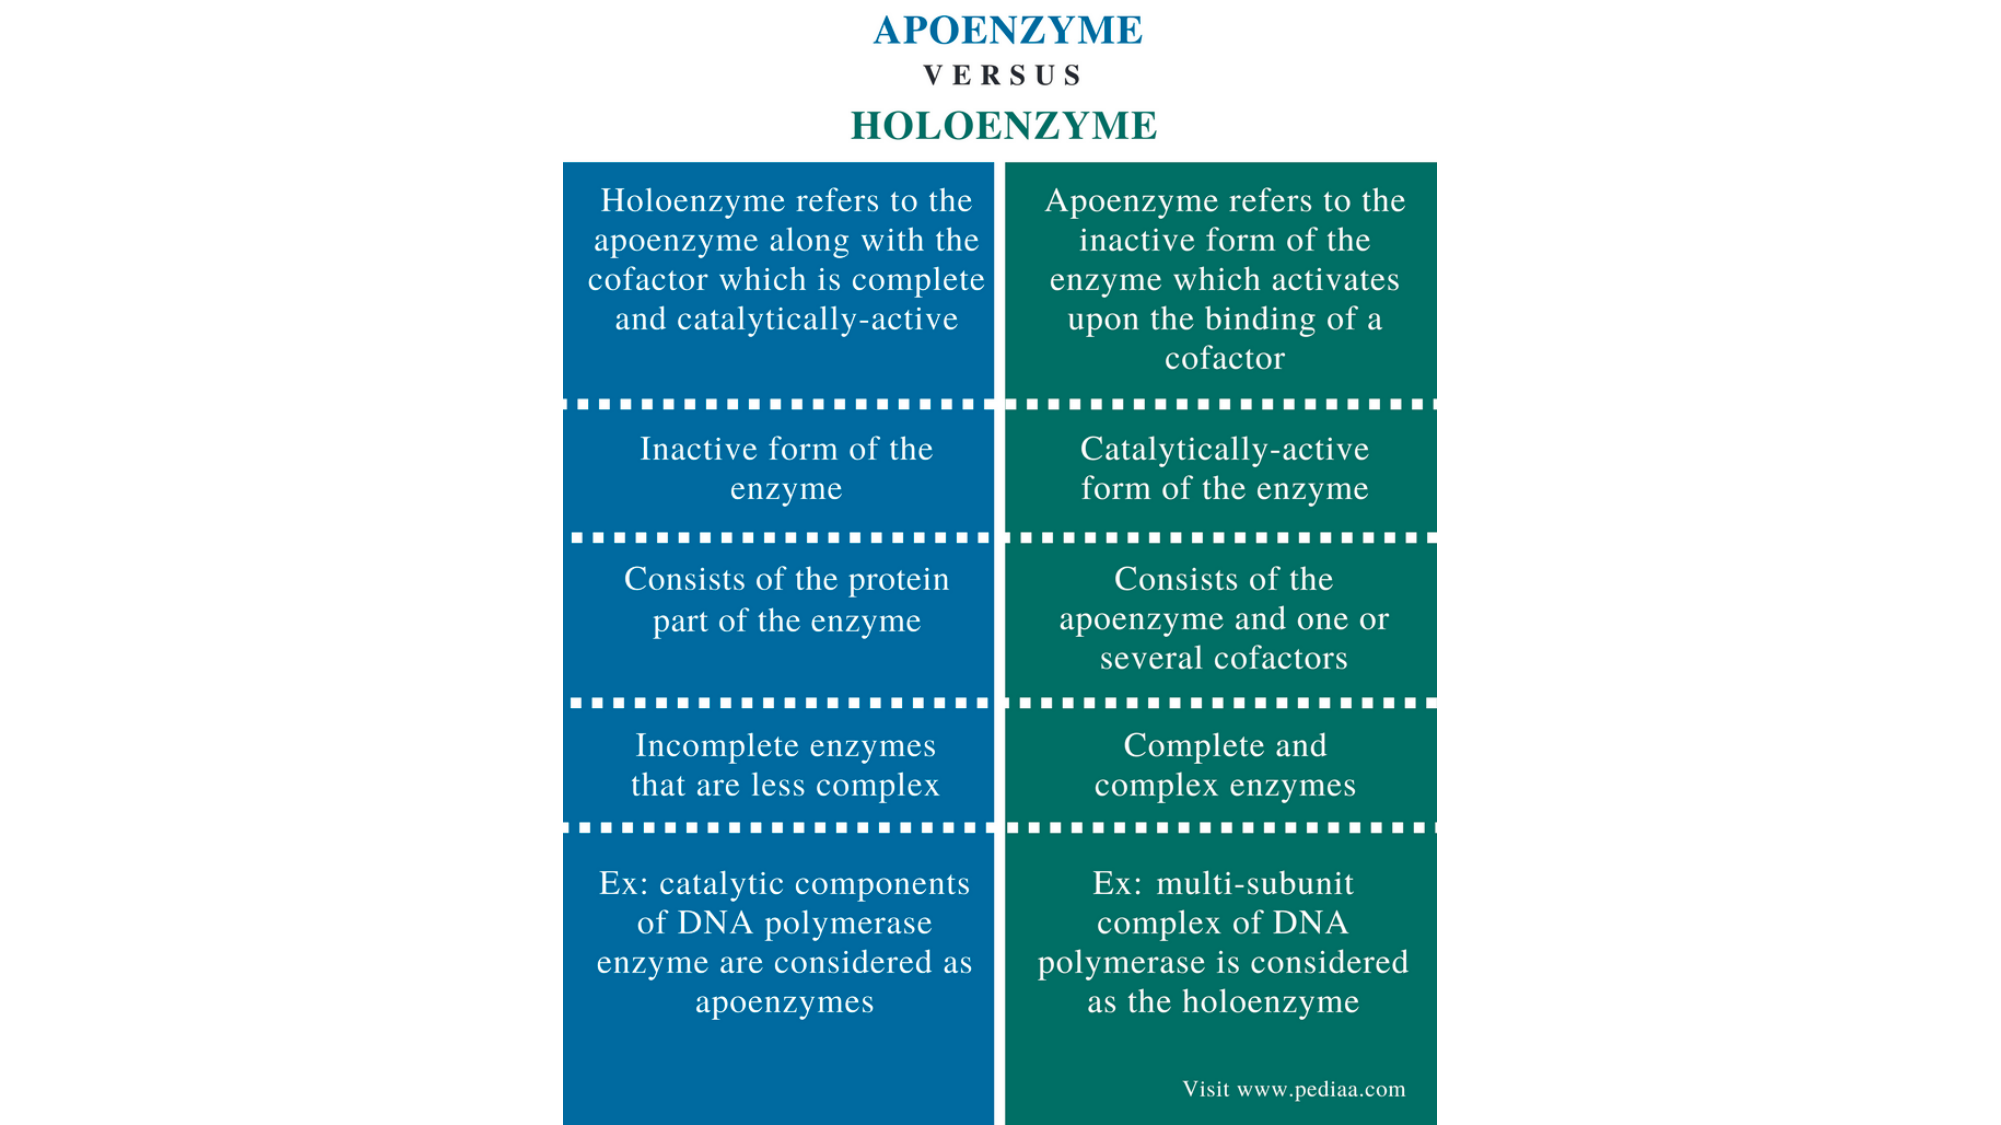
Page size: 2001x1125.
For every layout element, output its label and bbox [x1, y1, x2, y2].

picture [767, 575, 772, 588]
picture [817, 615, 824, 621]
picture [905, 312, 911, 329]
picture [741, 697, 752, 709]
picture [829, 959, 838, 972]
picture [661, 882, 670, 894]
picture [745, 267, 752, 290]
picture [957, 532, 968, 544]
picture [694, 876, 701, 894]
picture [868, 574, 877, 589]
picture [846, 741, 857, 756]
picture [837, 997, 842, 1012]
picture [784, 697, 796, 709]
picture [843, 315, 851, 329]
picture [766, 482, 779, 499]
picture [870, 277, 877, 290]
picture [870, 956, 883, 972]
picture [828, 532, 840, 544]
picture [849, 877, 854, 894]
picture [748, 734, 753, 756]
picture [698, 275, 702, 290]
picture [647, 236, 660, 250]
picture [849, 917, 855, 933]
picture [786, 740, 797, 756]
picture [642, 398, 652, 409]
picture [914, 697, 924, 709]
picture [857, 822, 868, 834]
picture [676, 956, 683, 972]
picture [814, 919, 824, 935]
picture [796, 881, 805, 894]
picture [663, 877, 673, 883]
picture [685, 956, 691, 972]
picture [750, 876, 756, 894]
picture [577, 398, 588, 409]
picture [595, 236, 608, 250]
picture [744, 196, 749, 211]
picture [787, 228, 793, 250]
picture [720, 740, 724, 756]
picture [876, 919, 881, 933]
picture [810, 743, 820, 756]
picture [643, 773, 649, 795]
picture [908, 577, 917, 589]
picture [833, 234, 848, 258]
picture [615, 532, 625, 544]
picture [671, 234, 678, 250]
picture [703, 741, 708, 756]
picture [811, 956, 823, 972]
picture [962, 959, 970, 972]
picture [716, 445, 721, 459]
picture [908, 742, 920, 756]
picture [709, 740, 718, 756]
picture [673, 617, 686, 631]
picture [917, 878, 925, 885]
picture [959, 877, 968, 893]
picture [930, 879, 936, 894]
picture [862, 615, 872, 633]
picture [880, 779, 894, 803]
picture [891, 697, 902, 709]
picture [749, 956, 762, 972]
picture [775, 737, 781, 756]
picture [831, 443, 837, 459]
picture [794, 781, 805, 794]
picture [855, 398, 867, 409]
picture [835, 398, 845, 409]
picture [898, 571, 904, 589]
picture [825, 997, 832, 1012]
picture [844, 781, 848, 794]
picture [625, 266, 635, 290]
picture [765, 532, 775, 544]
picture [812, 398, 825, 409]
picture [670, 271, 675, 290]
picture [899, 773, 903, 795]
picture [629, 238, 635, 250]
picture [861, 779, 867, 795]
picture [918, 447, 930, 459]
picture [684, 744, 688, 755]
picture [907, 782, 918, 795]
picture [731, 879, 741, 896]
picture [917, 920, 928, 933]
picture [962, 398, 973, 409]
picture [833, 779, 842, 795]
picture [772, 822, 782, 834]
picture [749, 398, 760, 409]
picture [648, 576, 654, 589]
picture [726, 234, 733, 250]
picture [633, 313, 646, 329]
picture [715, 779, 723, 795]
picture [787, 315, 796, 329]
picture [600, 398, 610, 409]
picture [823, 880, 828, 892]
picture [635, 532, 647, 544]
picture [784, 484, 793, 499]
picture [732, 483, 745, 499]
picture [760, 879, 765, 894]
picture [662, 398, 675, 409]
picture [871, 697, 881, 709]
picture [713, 996, 742, 1020]
picture [977, 532, 990, 544]
picture [749, 996, 761, 1012]
picture [662, 443, 666, 459]
picture [797, 572, 803, 589]
picture [700, 236, 708, 251]
picture [638, 273, 645, 279]
picture [675, 195, 687, 211]
picture [730, 822, 740, 834]
picture [863, 236, 870, 250]
picture [615, 958, 621, 972]
picture [802, 484, 807, 499]
picture [778, 315, 783, 329]
picture [897, 615, 903, 631]
picture [717, 235, 724, 250]
picture [721, 697, 732, 709]
picture [637, 920, 643, 933]
picture [949, 956, 957, 972]
picture [856, 443, 864, 459]
picture [870, 532, 883, 544]
picture [880, 315, 885, 329]
picture [814, 573, 820, 589]
picture [908, 228, 915, 250]
picture [656, 198, 672, 211]
picture [880, 822, 890, 834]
picture [941, 189, 955, 211]
picture [710, 196, 721, 211]
picture [889, 236, 893, 250]
picture [692, 195, 704, 211]
picture [948, 877, 954, 894]
picture [971, 279, 980, 290]
picture [681, 910, 692, 933]
picture [668, 958, 672, 972]
picture [623, 956, 629, 972]
picture [750, 822, 762, 834]
picture [723, 571, 730, 589]
picture [813, 882, 823, 894]
picture [832, 307, 837, 329]
picture [709, 575, 721, 588]
picture [888, 274, 904, 290]
picture [669, 781, 674, 795]
picture [753, 773, 758, 795]
picture [847, 615, 858, 631]
picture [707, 398, 717, 409]
picture [958, 198, 969, 211]
picture [738, 956, 748, 972]
picture [890, 741, 895, 756]
picture [678, 777, 684, 795]
picture [744, 443, 756, 459]
picture [767, 312, 773, 329]
picture [634, 697, 646, 709]
picture [794, 822, 805, 834]
picture [943, 966, 951, 972]
picture [580, 822, 590, 834]
picture [759, 613, 766, 631]
picture [888, 926, 894, 933]
picture [770, 398, 782, 409]
picture [899, 740, 903, 756]
picture [829, 617, 833, 631]
picture [850, 573, 865, 598]
picture [688, 613, 708, 631]
picture [895, 879, 900, 894]
picture [892, 532, 903, 544]
picture [775, 567, 783, 589]
picture [919, 398, 930, 409]
picture [850, 532, 860, 544]
picture [869, 198, 877, 209]
picture [964, 238, 976, 250]
picture [771, 199, 780, 211]
picture [900, 956, 912, 972]
picture [949, 315, 956, 321]
picture [726, 445, 735, 458]
picture [620, 398, 632, 409]
picture [720, 619, 725, 631]
picture [848, 697, 859, 709]
picture [721, 872, 726, 894]
picture [572, 532, 583, 544]
picture [658, 532, 667, 544]
picture [611, 273, 621, 287]
picture [667, 744, 676, 756]
picture [766, 917, 780, 941]
picture [563, 398, 567, 409]
picture [809, 199, 819, 211]
picture [650, 740, 662, 756]
picture [757, 576, 762, 589]
picture [798, 196, 807, 211]
picture [961, 271, 967, 290]
picture [791, 268, 797, 290]
picture [810, 482, 816, 499]
picture [685, 273, 694, 287]
picture [879, 576, 885, 589]
picture [727, 398, 737, 409]
picture [942, 822, 955, 834]
picture [800, 997, 811, 1012]
picture [743, 237, 754, 250]
picture [797, 237, 805, 252]
picture [792, 398, 802, 409]
picture [947, 228, 961, 250]
picture [644, 917, 654, 931]
picture [903, 877, 909, 894]
picture [678, 877, 685, 883]
picture [654, 445, 660, 459]
picture [901, 437, 915, 459]
picture [836, 615, 842, 631]
picture [702, 779, 710, 795]
picture [625, 567, 635, 589]
picture [935, 575, 940, 589]
picture [782, 446, 787, 459]
picture [634, 956, 644, 972]
picture [711, 312, 718, 329]
picture [682, 234, 694, 250]
picture [633, 778, 639, 795]
picture [617, 313, 629, 329]
picture [807, 532, 817, 544]
picture [871, 236, 879, 250]
picture [775, 277, 783, 290]
picture [642, 277, 649, 290]
picture [915, 532, 925, 544]
picture [657, 909, 667, 933]
picture [780, 782, 789, 795]
picture [707, 822, 720, 834]
picture [651, 307, 665, 329]
picture [906, 619, 916, 631]
picture [837, 195, 851, 211]
picture [813, 445, 819, 459]
picture [840, 917, 845, 933]
picture [727, 313, 734, 329]
picture [644, 822, 655, 834]
picture [784, 997, 795, 1012]
picture [913, 883, 922, 894]
picture [651, 779, 657, 795]
picture [828, 740, 840, 756]
picture [664, 236, 669, 250]
picture [622, 822, 632, 834]
picture [807, 567, 813, 589]
picture [762, 195, 768, 211]
picture [755, 482, 762, 499]
picture [853, 950, 867, 972]
picture [693, 912, 700, 932]
picture [730, 617, 735, 630]
picture [785, 532, 797, 544]
picture [880, 276, 885, 288]
picture [888, 315, 897, 329]
picture [891, 441, 897, 459]
picture [824, 234, 830, 250]
picture [764, 697, 774, 709]
picture [654, 615, 669, 639]
picture [828, 487, 838, 499]
picture [688, 447, 697, 459]
picture [819, 482, 824, 499]
picture [927, 315, 937, 329]
picture [754, 273, 758, 290]
picture [786, 618, 796, 631]
picture [698, 697, 709, 709]
picture [853, 277, 862, 290]
picture [737, 911, 752, 933]
picture [726, 779, 739, 795]
picture [635, 234, 645, 248]
picture [814, 822, 825, 834]
picture [721, 275, 737, 289]
picture [892, 193, 898, 211]
picture [571, 697, 581, 709]
picture [862, 741, 872, 757]
picture [614, 697, 624, 709]
picture [856, 196, 864, 211]
picture [890, 576, 894, 588]
picture [917, 234, 923, 250]
picture [870, 779, 876, 795]
picture [801, 443, 810, 459]
picture [906, 195, 918, 208]
picture [944, 278, 956, 290]
picture [926, 781, 938, 795]
picture [734, 234, 740, 250]
picture [671, 445, 685, 459]
picture [730, 740, 744, 764]
picture [677, 888, 684, 894]
picture [771, 437, 778, 459]
picture [603, 189, 622, 211]
picture [679, 276, 687, 290]
picture [916, 315, 921, 329]
picture [792, 445, 797, 459]
picture [647, 189, 652, 211]
picture [852, 780, 857, 795]
picture [925, 575, 929, 589]
picture [803, 911, 808, 933]
picture [700, 532, 710, 544]
picture [822, 443, 828, 459]
picture [762, 783, 772, 795]
picture [794, 919, 799, 932]
picture [799, 273, 805, 290]
picture [938, 877, 943, 894]
picture [906, 273, 911, 290]
picture [806, 697, 816, 709]
picture [821, 307, 825, 329]
picture [863, 999, 872, 1010]
picture [687, 822, 698, 834]
picture [869, 438, 876, 459]
picture [831, 877, 847, 894]
picture [965, 822, 975, 834]
picture [849, 446, 855, 458]
picture [733, 575, 744, 588]
picture [889, 956, 897, 972]
picture [722, 532, 733, 544]
picture [694, 315, 708, 329]
picture [773, 996, 780, 1012]
picture [832, 482, 840, 489]
picture [612, 234, 627, 258]
picture [819, 997, 824, 1012]
picture [742, 532, 753, 544]
picture [956, 697, 966, 709]
picture [653, 573, 665, 587]
picture [901, 197, 907, 211]
picture [706, 911, 725, 933]
picture [694, 958, 707, 972]
picture [709, 877, 717, 894]
picture [832, 919, 837, 933]
picture [588, 279, 598, 290]
picture [678, 317, 687, 329]
picture [591, 697, 604, 709]
picture [943, 316, 953, 329]
picture [784, 921, 789, 933]
picture [705, 442, 711, 459]
picture [975, 274, 983, 280]
picture [859, 877, 891, 902]
picture [726, 196, 736, 210]
picture [816, 236, 822, 250]
picture [823, 576, 835, 589]
picture [738, 611, 746, 631]
picture [805, 313, 817, 329]
picture [888, 615, 895, 631]
picture [898, 233, 905, 250]
picture [829, 573, 836, 579]
picture [739, 307, 744, 329]
picture [934, 267, 939, 290]
picture [665, 822, 675, 834]
picture [563, 0, 1437, 1125]
picture [753, 195, 759, 211]
picture [678, 532, 690, 544]
picture [741, 997, 745, 1009]
picture [758, 743, 767, 756]
picture [900, 822, 912, 834]
picture [652, 279, 664, 290]
picture [937, 232, 943, 250]
picture [808, 237, 812, 249]
picture [899, 398, 910, 409]
picture [656, 697, 666, 709]
picture [930, 194, 936, 211]
picture [802, 958, 807, 971]
picture [661, 788, 667, 795]
picture [942, 573, 948, 589]
picture [877, 398, 887, 409]
picture [817, 784, 826, 795]
picture [602, 872, 618, 894]
picture [686, 576, 696, 589]
picture [749, 484, 753, 499]
picture [649, 958, 658, 974]
picture [845, 997, 858, 1012]
picture [922, 822, 932, 834]
picture [668, 573, 681, 589]
picture [678, 697, 689, 709]
picture [935, 532, 945, 544]
picture [563, 822, 570, 834]
picture [592, 532, 603, 544]
picture [828, 697, 839, 709]
picture [904, 919, 914, 932]
picture [830, 273, 839, 288]
picture [771, 234, 783, 250]
picture [811, 619, 821, 631]
picture [976, 697, 989, 709]
picture [881, 615, 886, 631]
picture [766, 997, 771, 1012]
picture [837, 822, 848, 834]
picture [892, 917, 900, 933]
picture [776, 960, 784, 972]
picture [934, 697, 946, 709]
picture [858, 919, 871, 933]
picture [942, 398, 953, 409]
picture [770, 882, 779, 894]
picture [777, 615, 783, 631]
picture [600, 822, 612, 834]
picture [750, 315, 759, 329]
picture [623, 879, 636, 894]
picture [827, 187, 837, 211]
picture [598, 956, 610, 972]
picture [881, 741, 886, 756]
picture [769, 609, 774, 631]
picture [917, 950, 931, 972]
picture [924, 740, 934, 753]
picture [699, 575, 704, 589]
picture [638, 734, 644, 756]
picture [916, 273, 931, 298]
picture [684, 879, 690, 894]
picture [606, 277, 614, 290]
picture [684, 398, 695, 409]
picture [643, 437, 648, 459]
picture [721, 959, 734, 972]
picture [703, 999, 709, 1012]
picture [638, 197, 643, 209]
picture [694, 742, 699, 755]
picture [768, 779, 775, 785]
